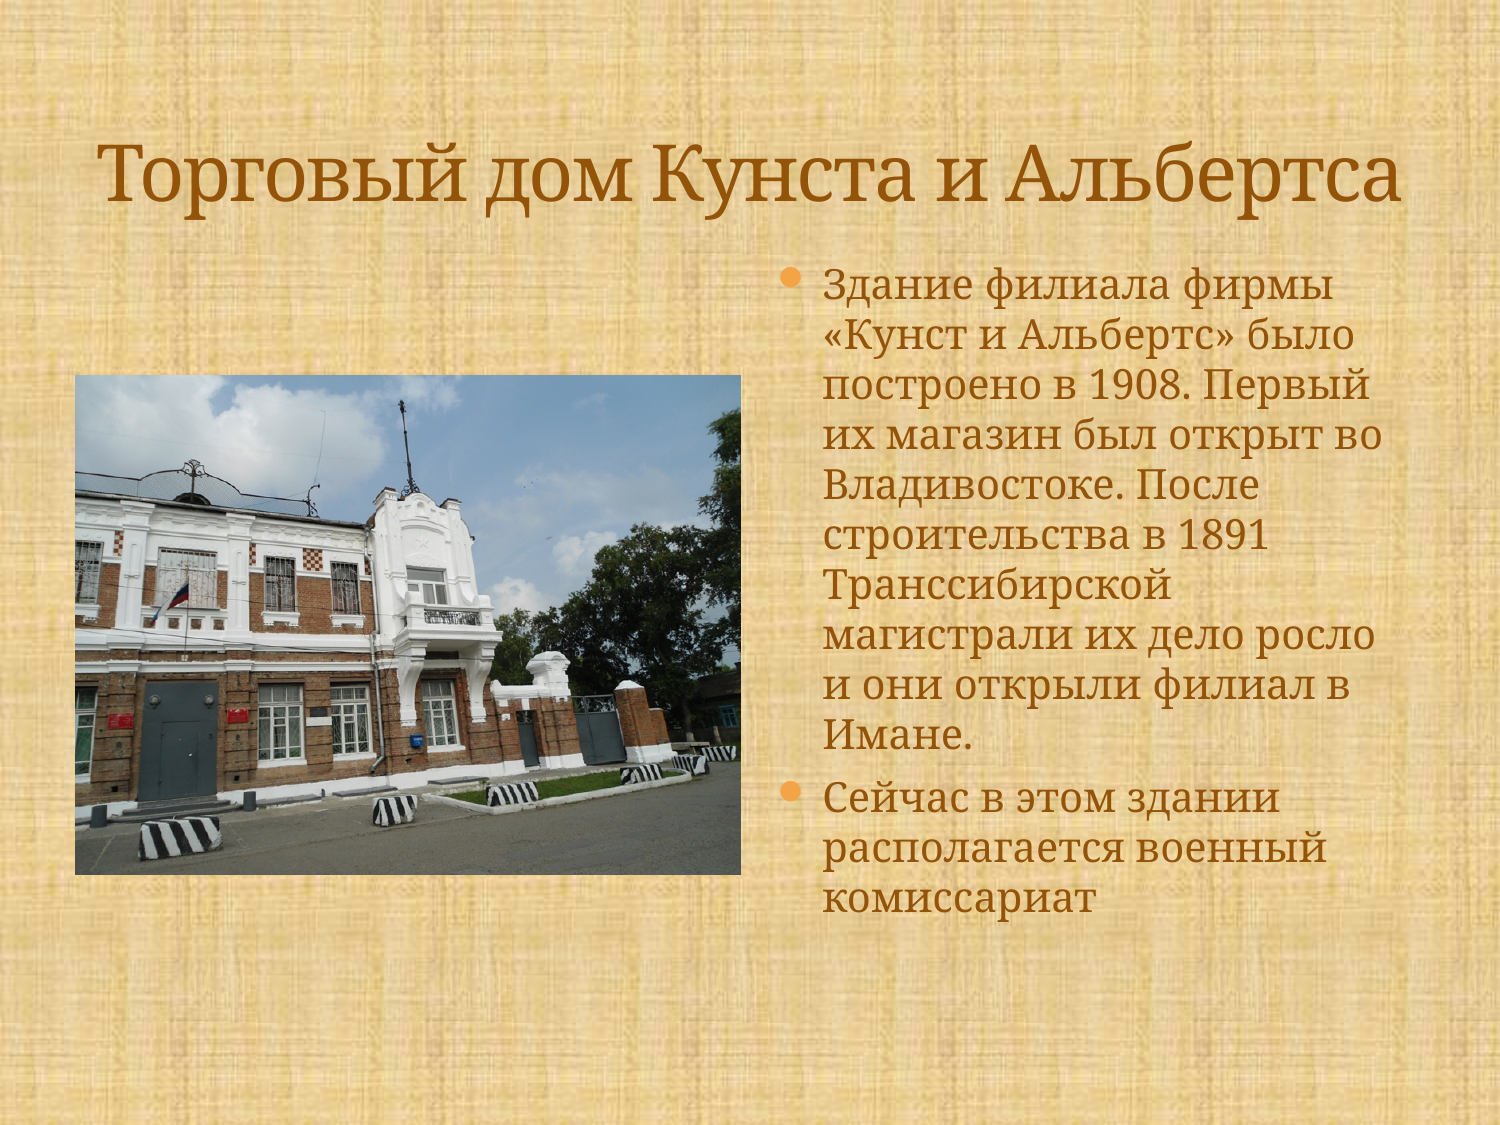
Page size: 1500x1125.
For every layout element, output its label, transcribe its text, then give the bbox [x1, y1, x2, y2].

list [77, 378, 740, 873]
title Торговый дом Кунста и Альбертса [74, 24, 1425, 225]
list Здание филиала фирмы «Кунст и Альбертс» было построено в 1908. Первый их магазин был открыт во Владивостоке. После строительства в 1891 Транссибирской магистрали их дело росло и они открыли филиал в Имане. Сейчас в этом здании располагается военный комиссариат [762, 249, 1429, 1000]
picture [0, 0, 1500, 1125]
